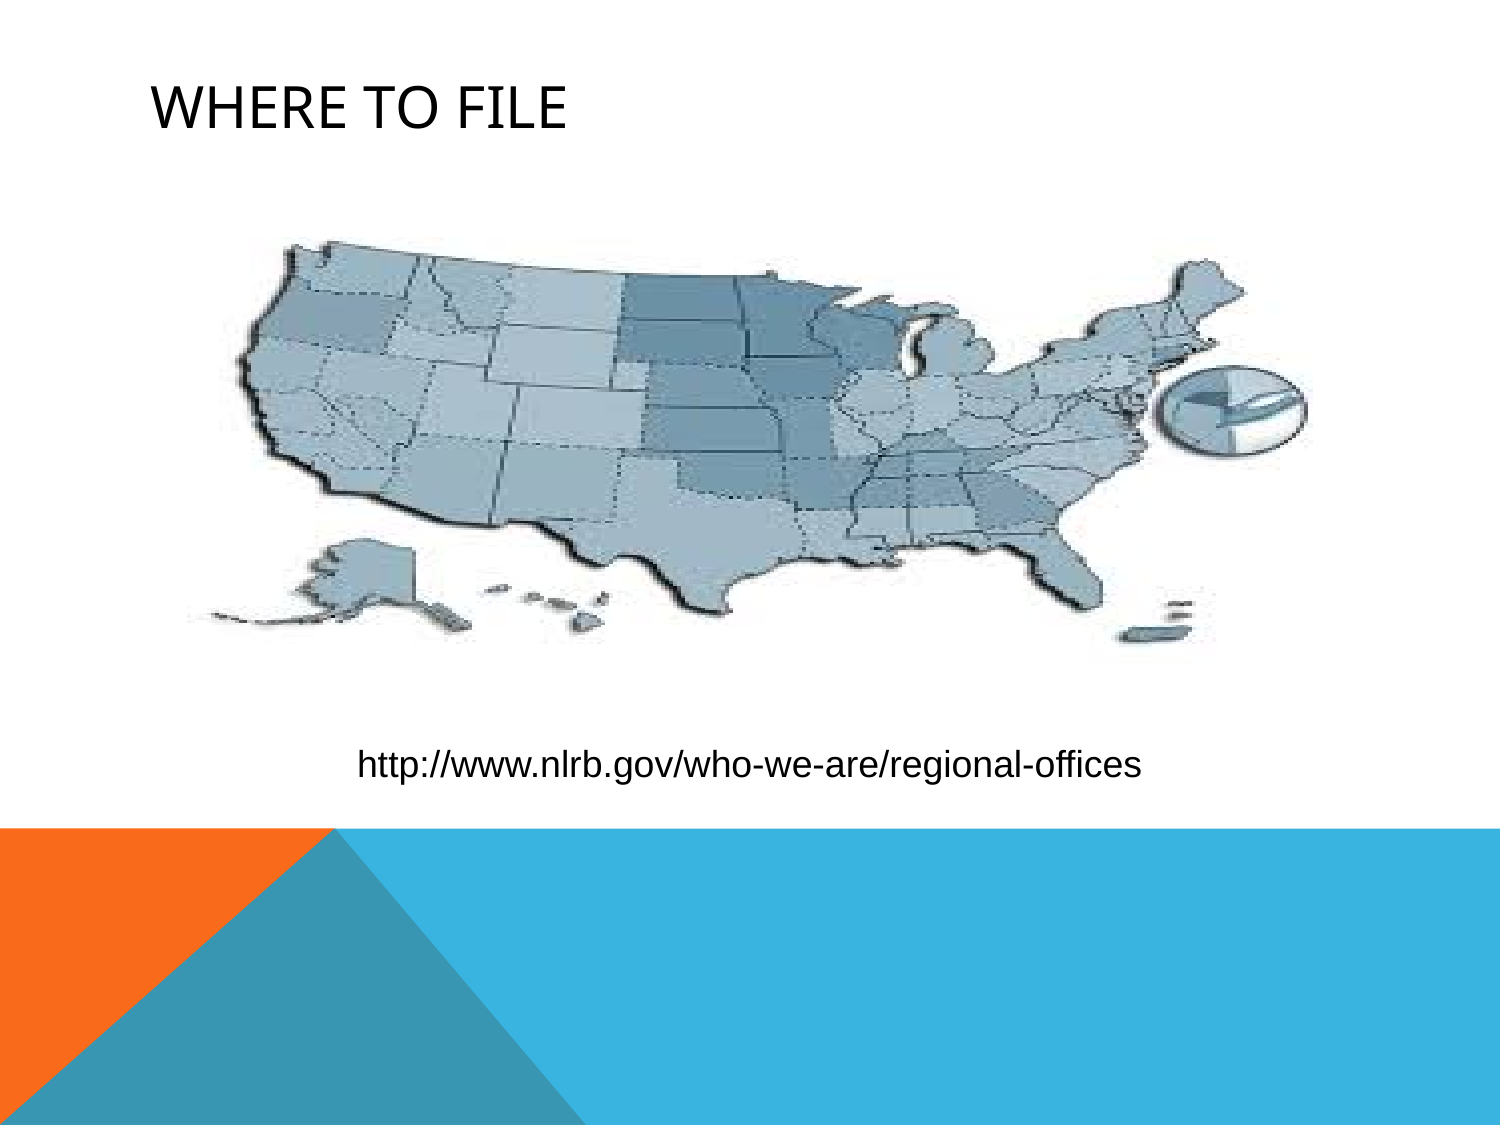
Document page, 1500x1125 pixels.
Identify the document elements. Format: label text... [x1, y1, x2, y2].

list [187, 237, 1313, 675]
text_box http://www.nlrb.gov/who-we-are/regional-offices [342, 732, 1158, 792]
title Where to file [135, 60, 1369, 150]
